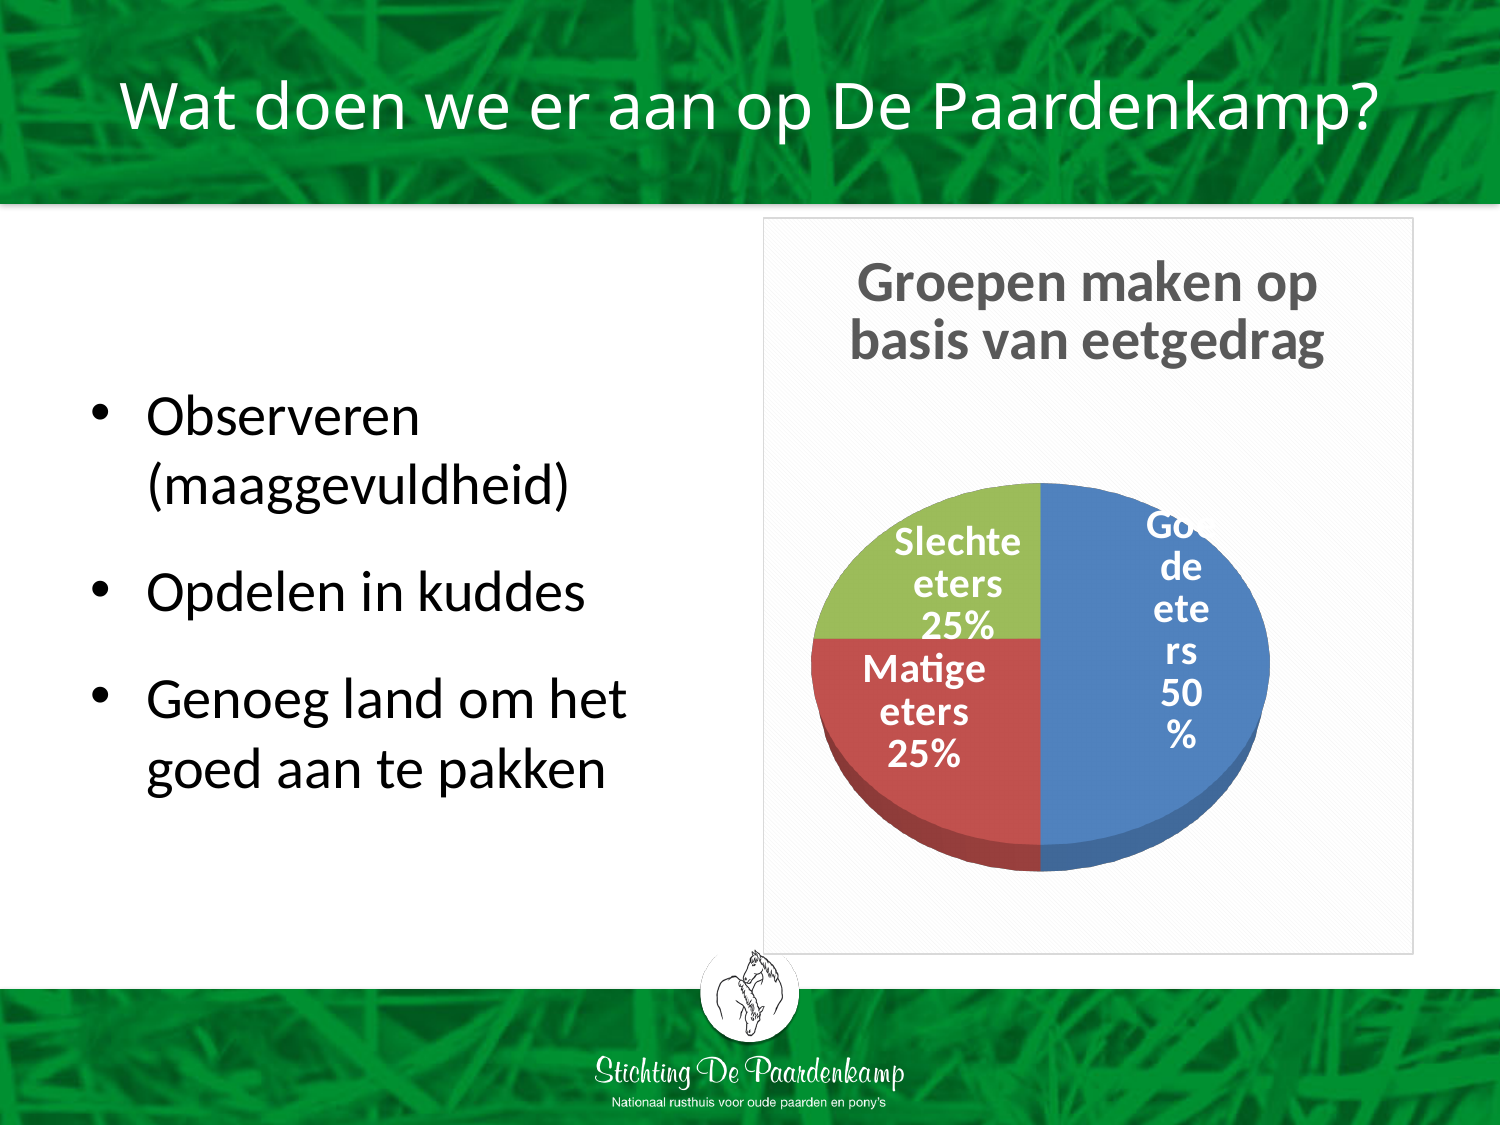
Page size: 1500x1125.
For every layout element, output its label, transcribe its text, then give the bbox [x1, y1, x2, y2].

chart [762, 216, 1415, 955]
text_box [0, 988, 585, 1125]
text_box [0, 0, 1500, 204]
title Wat doen we er aan op De Paardenkamp? [75, 21, 1425, 186]
text_box [915, 988, 1500, 1125]
list Observeren (maaggevuldheid) Opdelen in kuddes Genoeg land om het goed aan te pakken [75, 262, 738, 1005]
picture [590, 933, 910, 1125]
